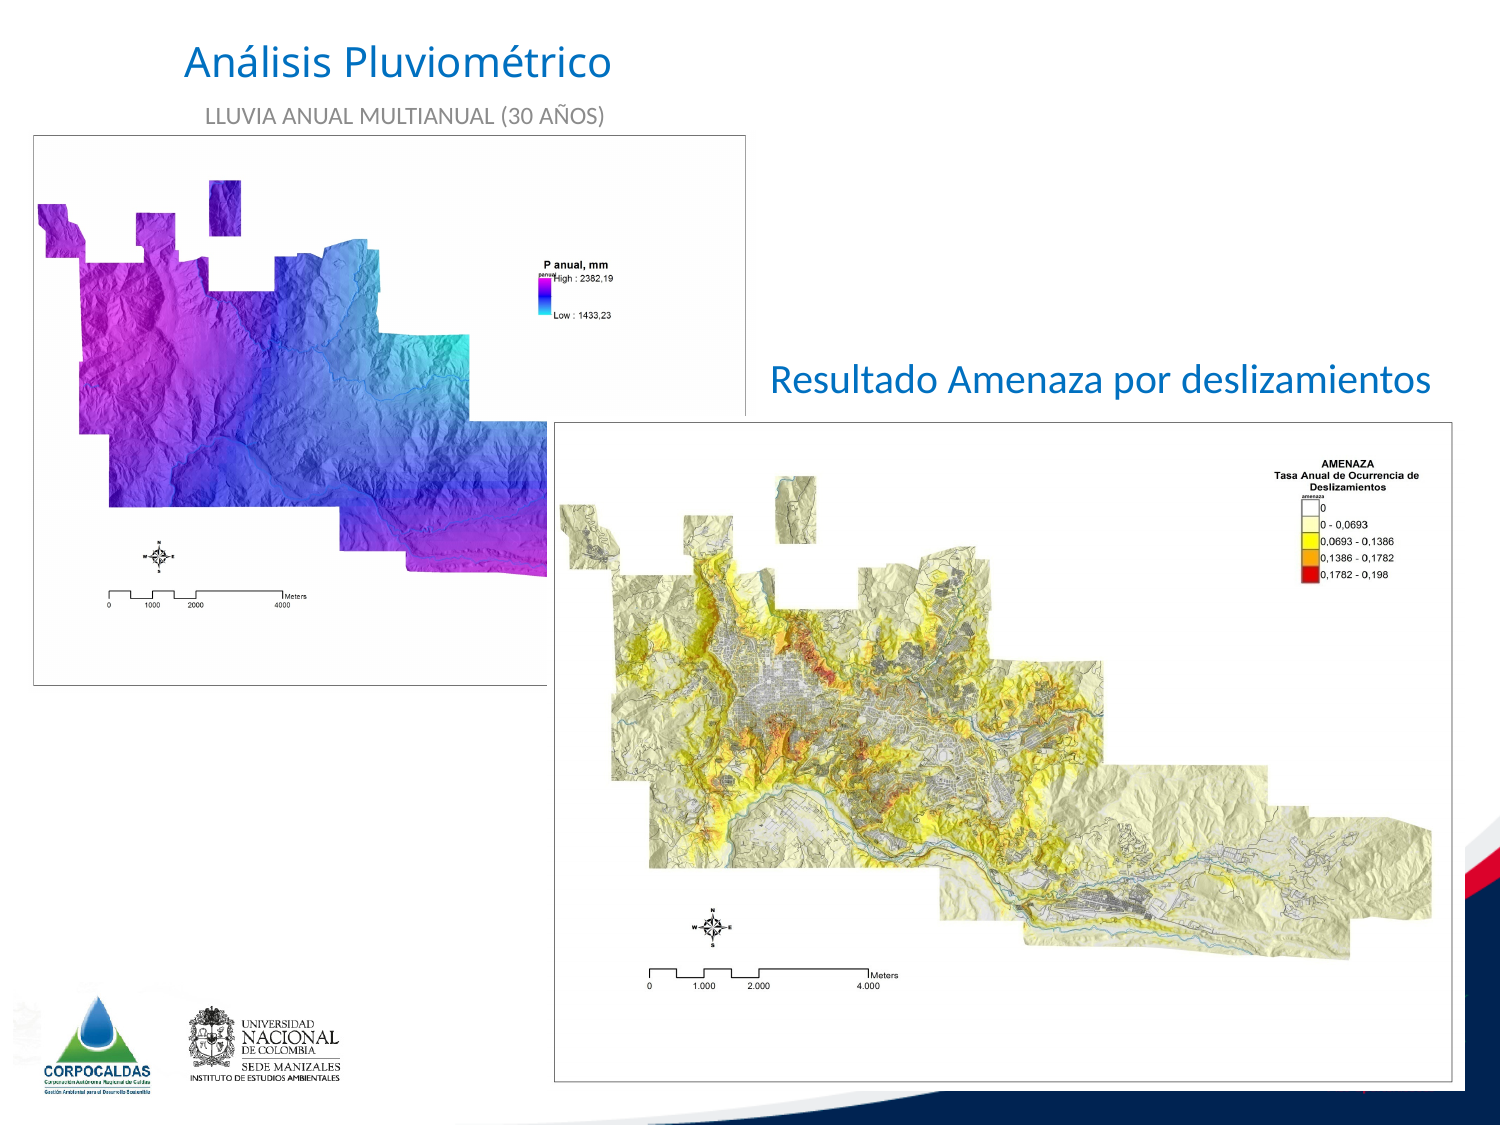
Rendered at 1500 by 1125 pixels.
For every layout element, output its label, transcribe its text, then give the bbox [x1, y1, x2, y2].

text_box Análisis Pluviométrico [66, 0, 732, 94]
text_box Resultado Amenaza por deslizamientos [756, 341, 1480, 412]
picture [0, 0, 1500, 1125]
text_box LLUVIA ANUAL MULTIANUAL (30 AÑOS) [80, 67, 732, 130]
